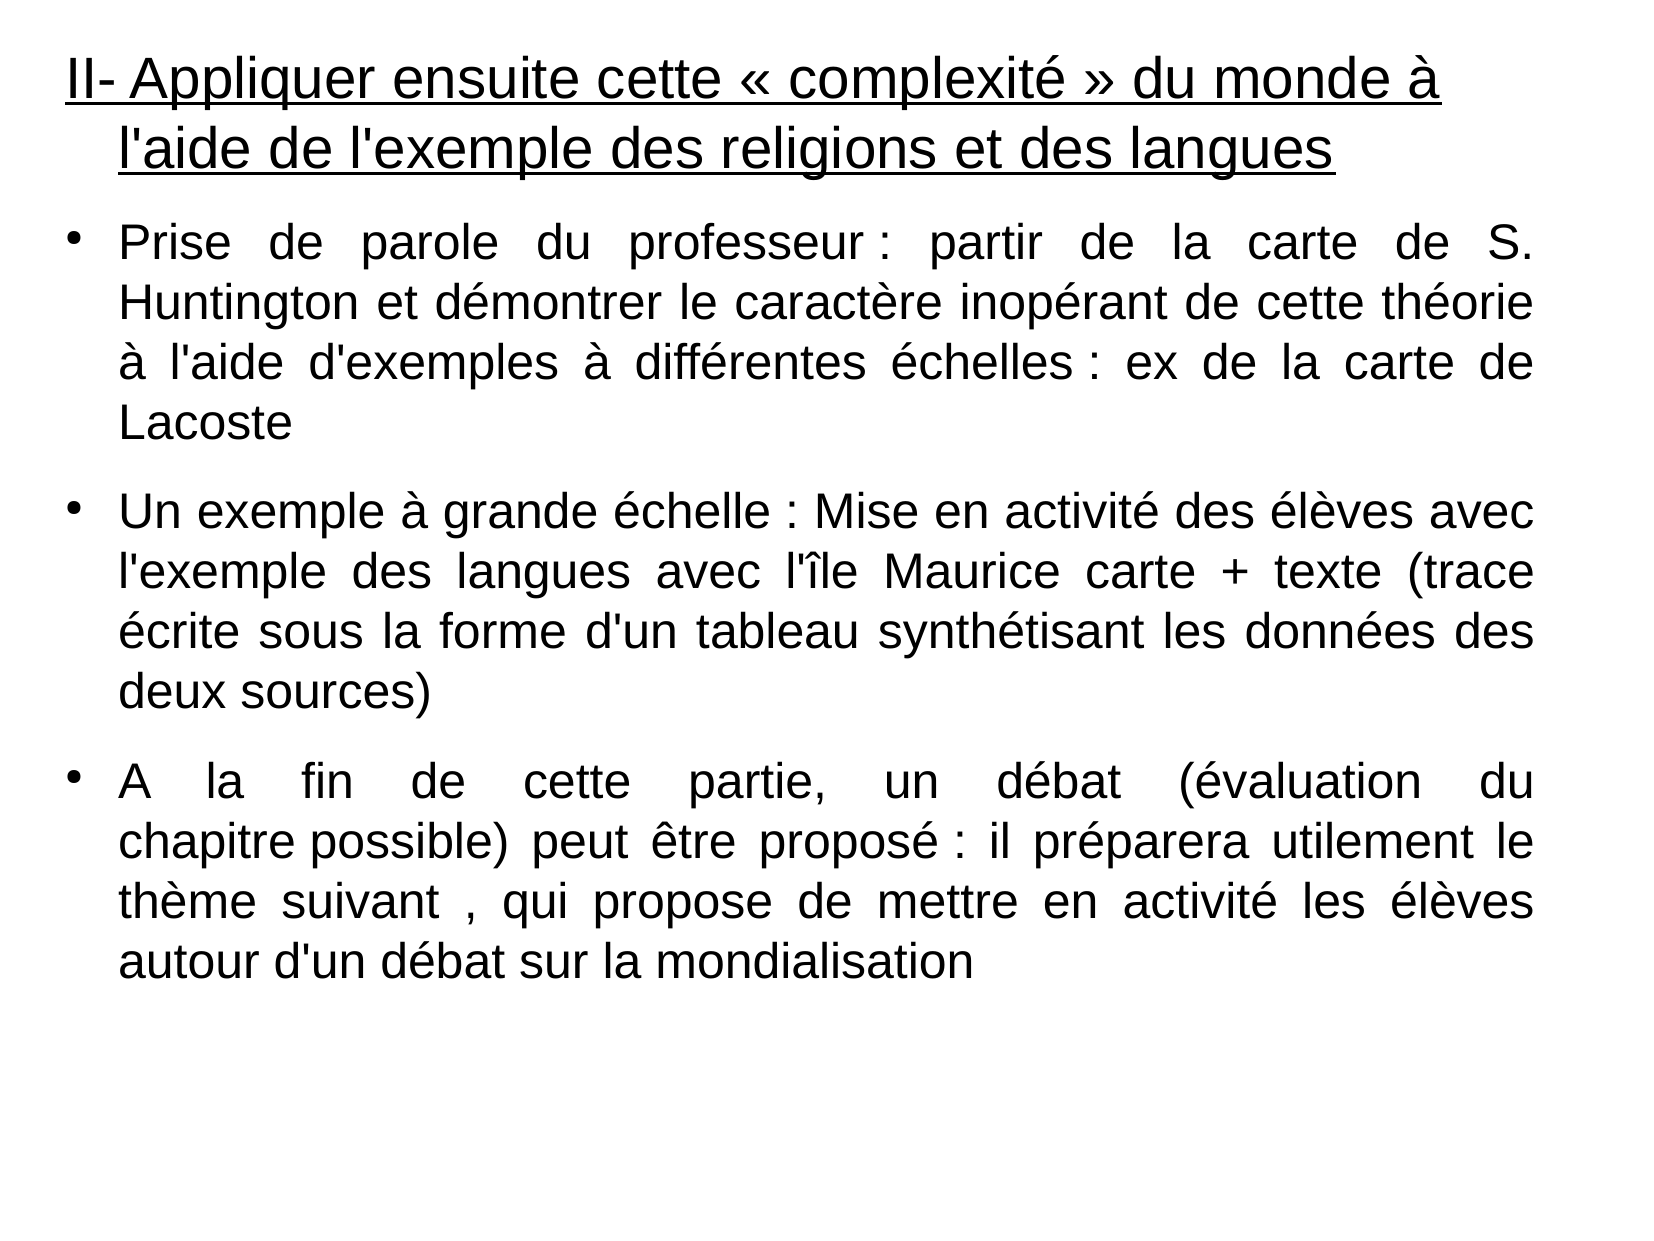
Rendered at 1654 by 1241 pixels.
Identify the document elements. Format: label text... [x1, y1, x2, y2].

list II- Appliquer ensuite cette « complexité » du monde à l'aide de l'exemple des religions et des langues Prise de parole du professeur : partir de la carte de S. Huntington et démontrer le caractère inopérant de cette théorie à l'aide d'exemples à différentes échelles : ex de la carte de Lacoste Un exemple à grande échelle : Mise en activité des élèves avec l'exemple des langues avec l'île Maurice carte + texte (trace écrite sous la forme d'un tableau synthétisant les données des deux sources) A la fin de cette partie, un débat (évaluation du chapitre possible) peut être proposé : il préparera utilement le thème suivant , qui propose de mettre en activité les élèves autour d'un débat sur la mondialisation [47, 39, 1536, 1195]
